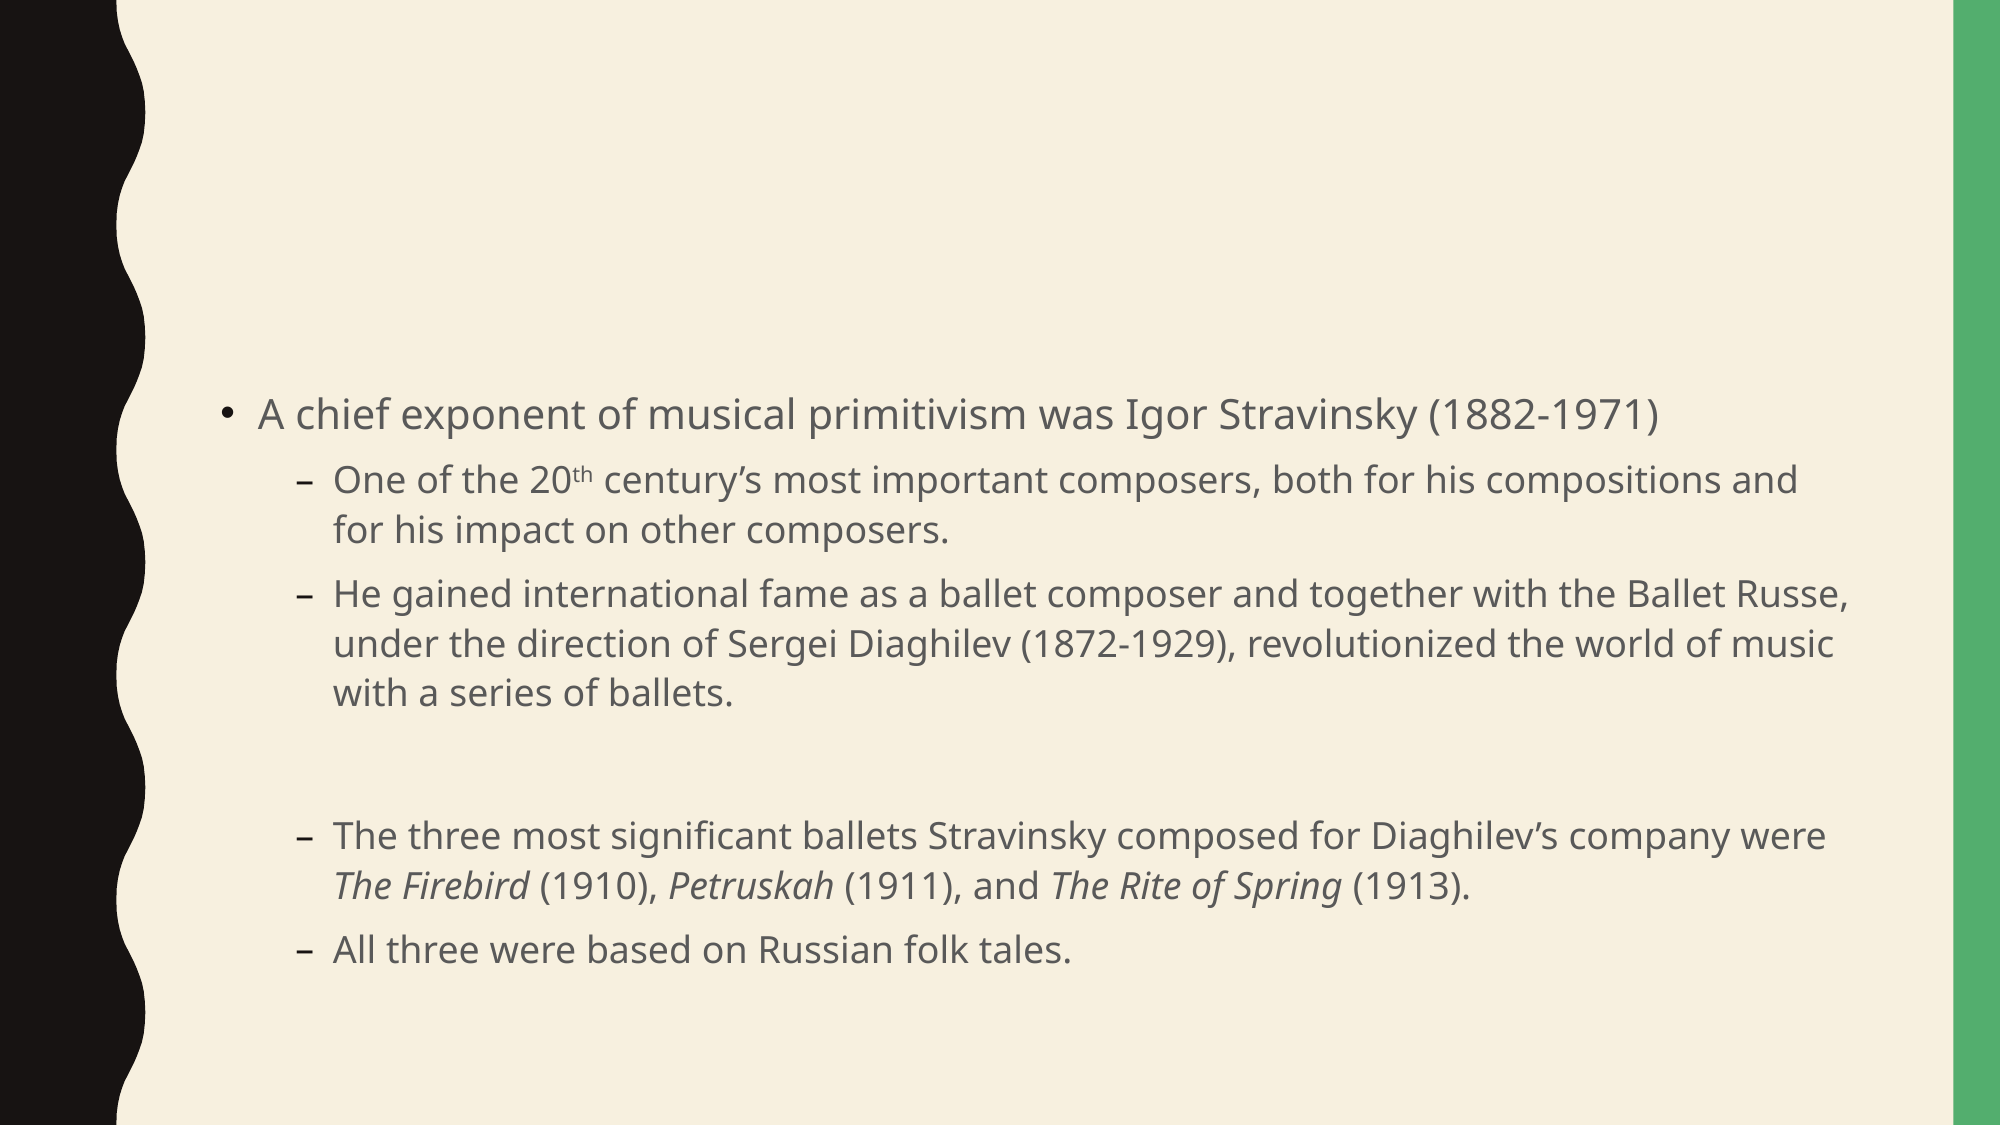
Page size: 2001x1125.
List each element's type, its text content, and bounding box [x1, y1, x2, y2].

list A chief exponent of musical primitivism was Igor Stravinsky (1882-1971) One of the 20th century’s most important composers, both for his compositions and for his impact on other composers. He gained international fame as a ballet composer and together with the Ballet Russe, under the direction of Sergei Diaghilev (1872-1929), revolutionized the world of music with a series of ballets. The three most significant ballets Stravinsky composed for Diaghilev’s company were The Firebird (1910), Petruskah (1911), and The Rite of Spring (1913). All three were based on Russian folk tales. [205, 375, 1875, 965]
